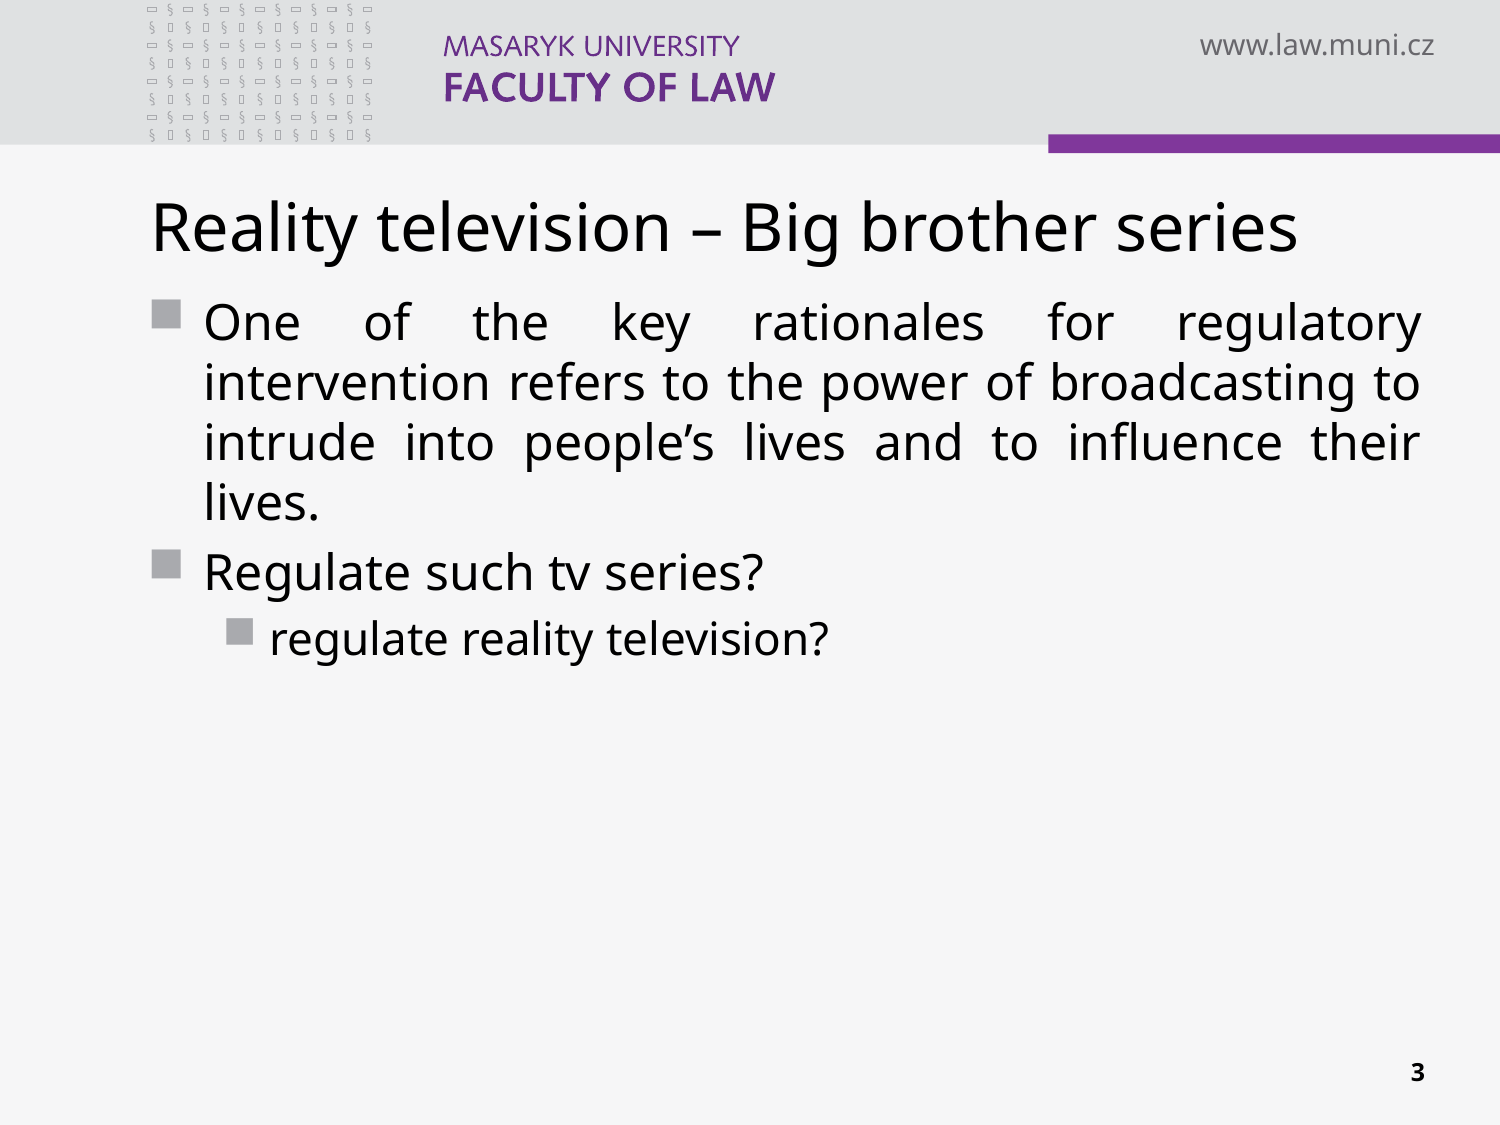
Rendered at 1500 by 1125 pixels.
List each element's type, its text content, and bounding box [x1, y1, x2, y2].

slide_number 3 [1315, 1056, 1426, 1101]
list One of the key rationales for regulatory intervention refers to the power of broadcasting to intrude into people’s lives and to influence their lives. Regulate such tv series? regulate reality television? [147, 290, 1423, 1006]
title Reality television – Big brother series [150, 184, 1425, 268]
